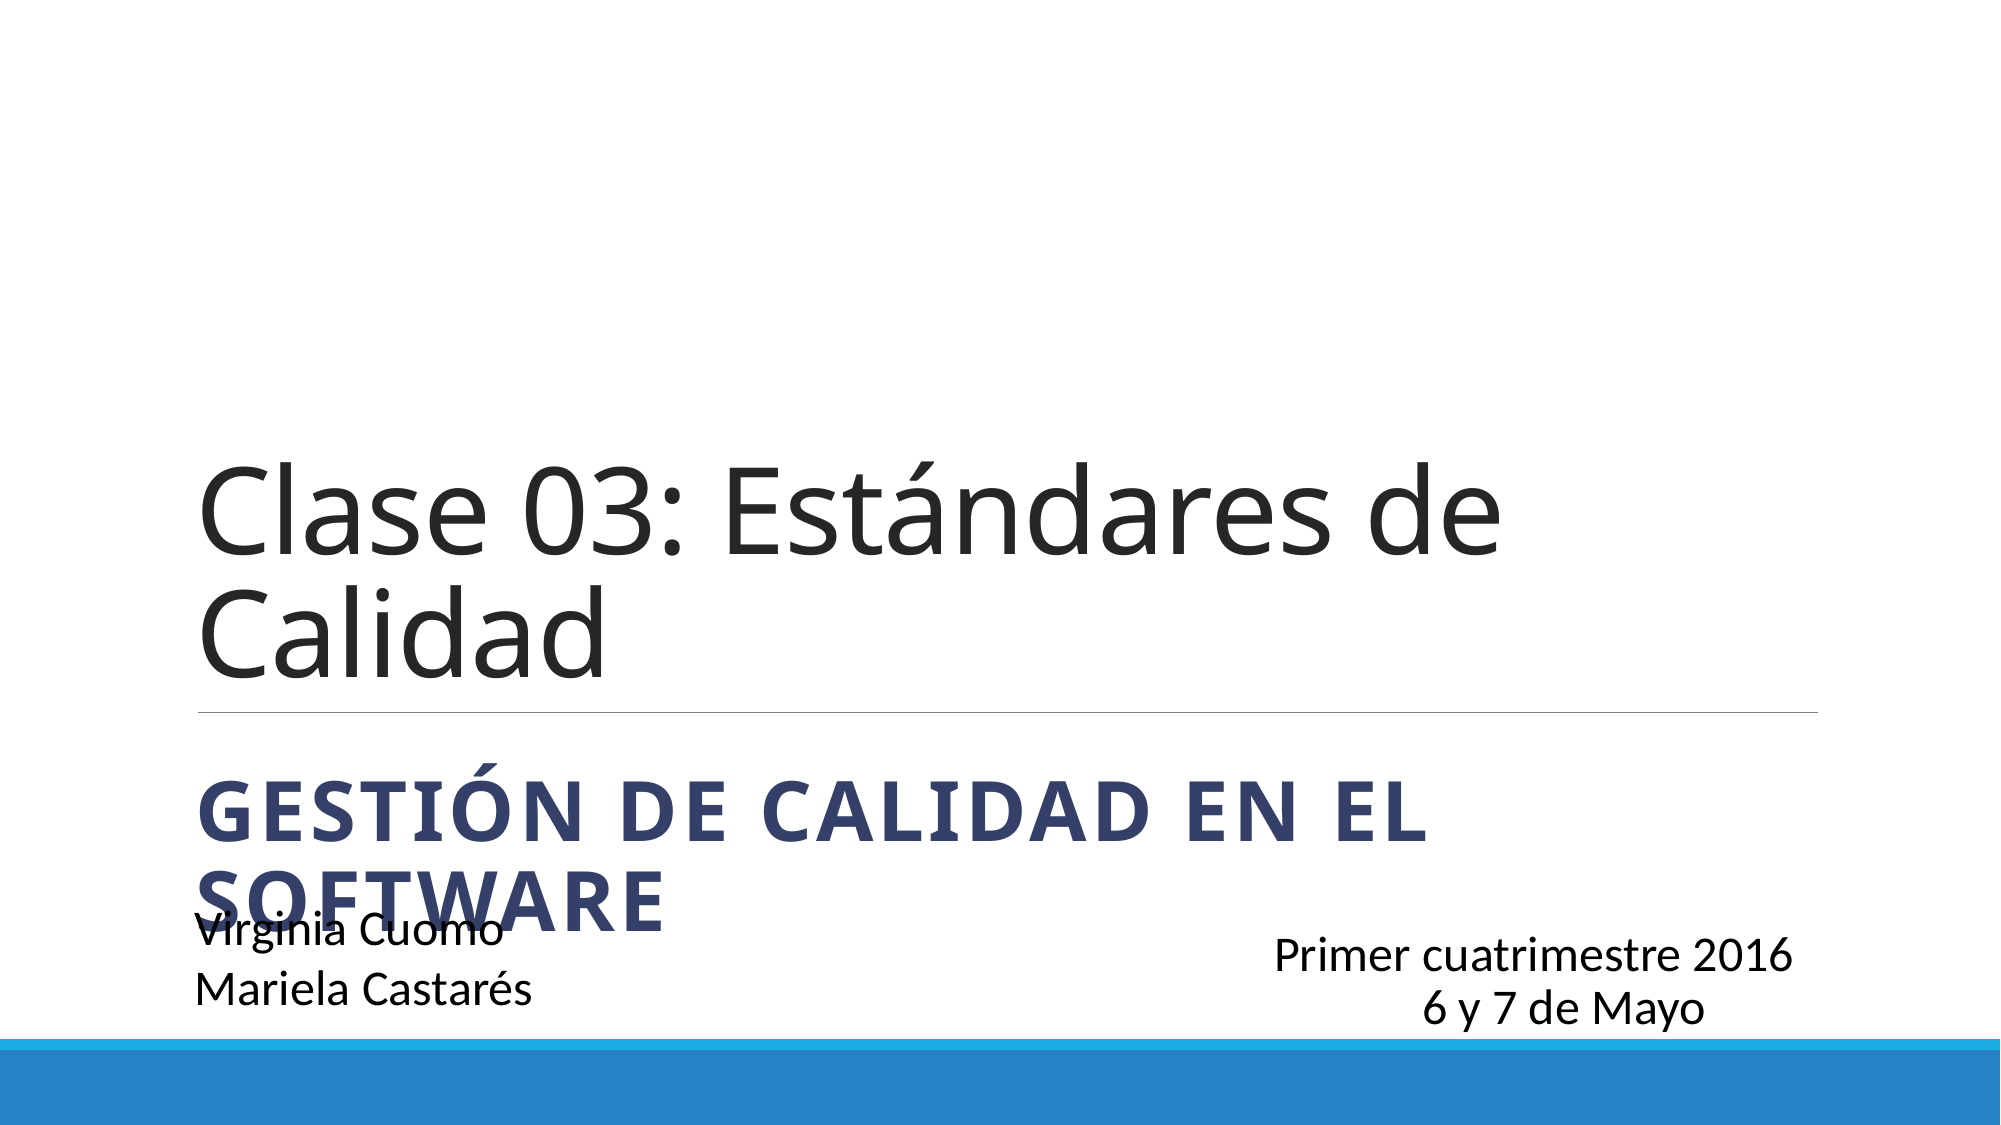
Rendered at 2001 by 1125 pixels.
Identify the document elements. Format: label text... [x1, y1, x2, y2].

text_box 6 y 7 de Mayo [1407, 966, 1761, 1042]
title Clase 03: Estándares de Calidad [180, 124, 1830, 710]
text_box Primer cuatrimestre 2016 [1259, 914, 1830, 989]
text_box Virginia Cuomo Mariela Castarés [179, 887, 588, 1123]
text_box Gestión de Calidad en el Software [180, 762, 1674, 914]
